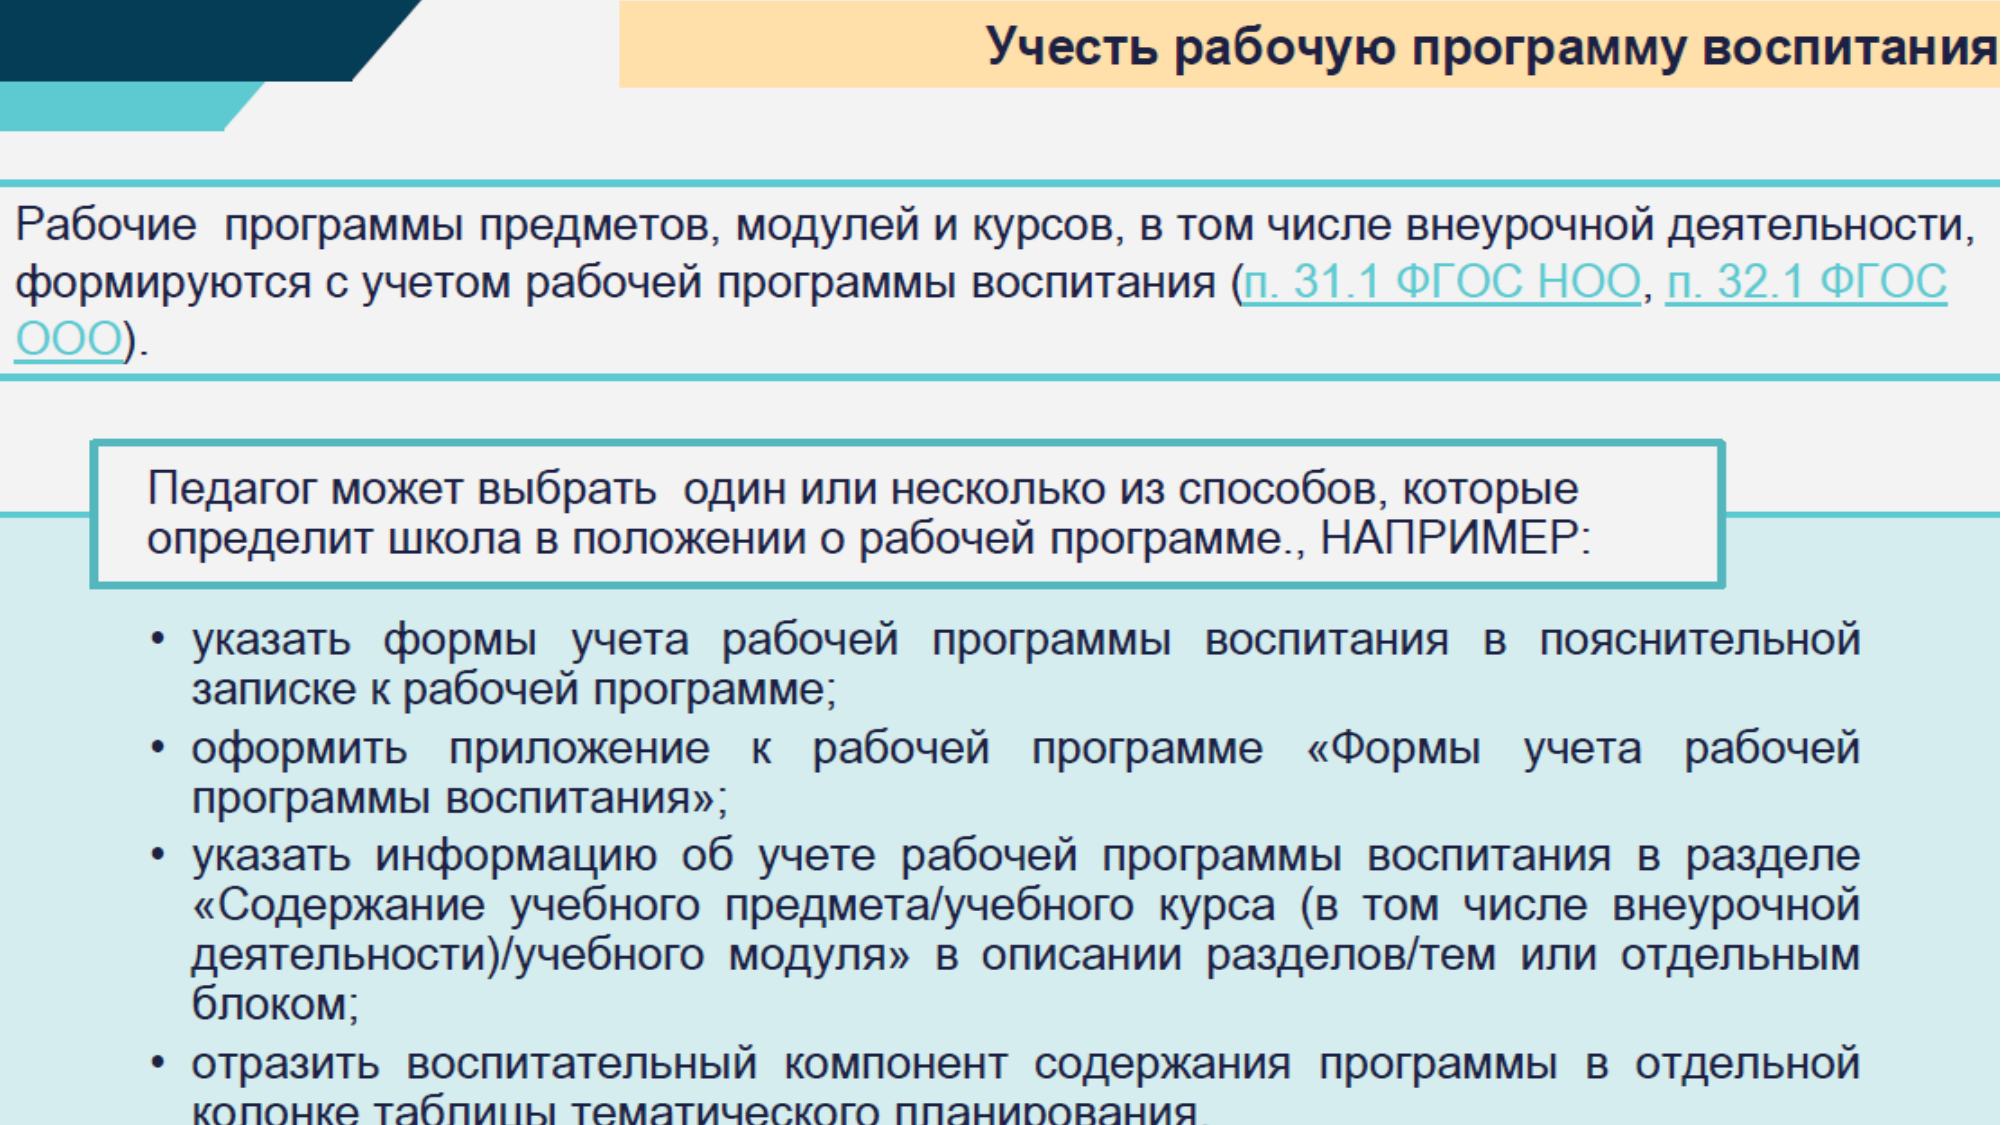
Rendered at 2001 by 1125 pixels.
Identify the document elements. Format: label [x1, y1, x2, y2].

list [0, 0, 2000, 1125]
